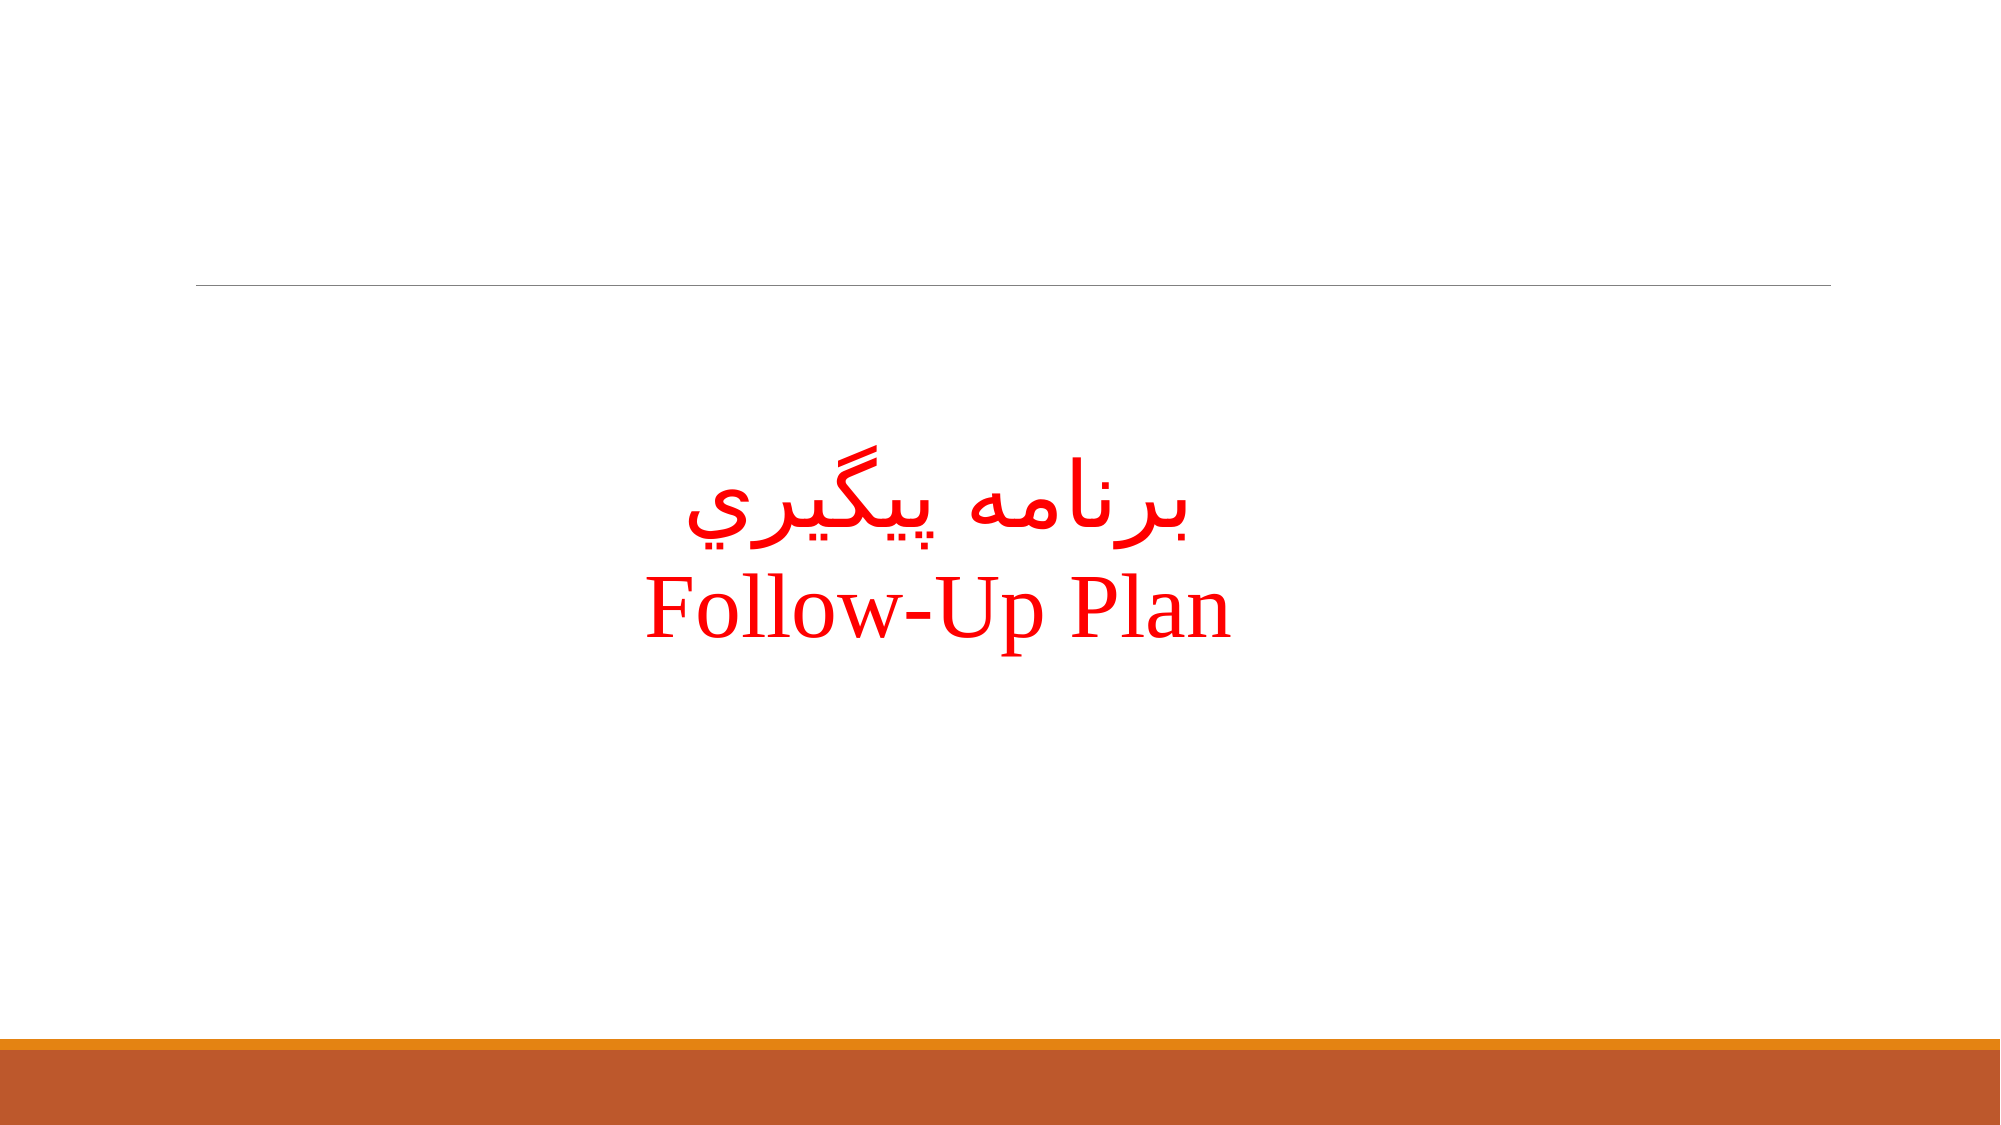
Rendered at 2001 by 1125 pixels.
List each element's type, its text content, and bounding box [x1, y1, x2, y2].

text_box برنامه پيگيري Follow-Up Plan [563, 428, 1314, 664]
